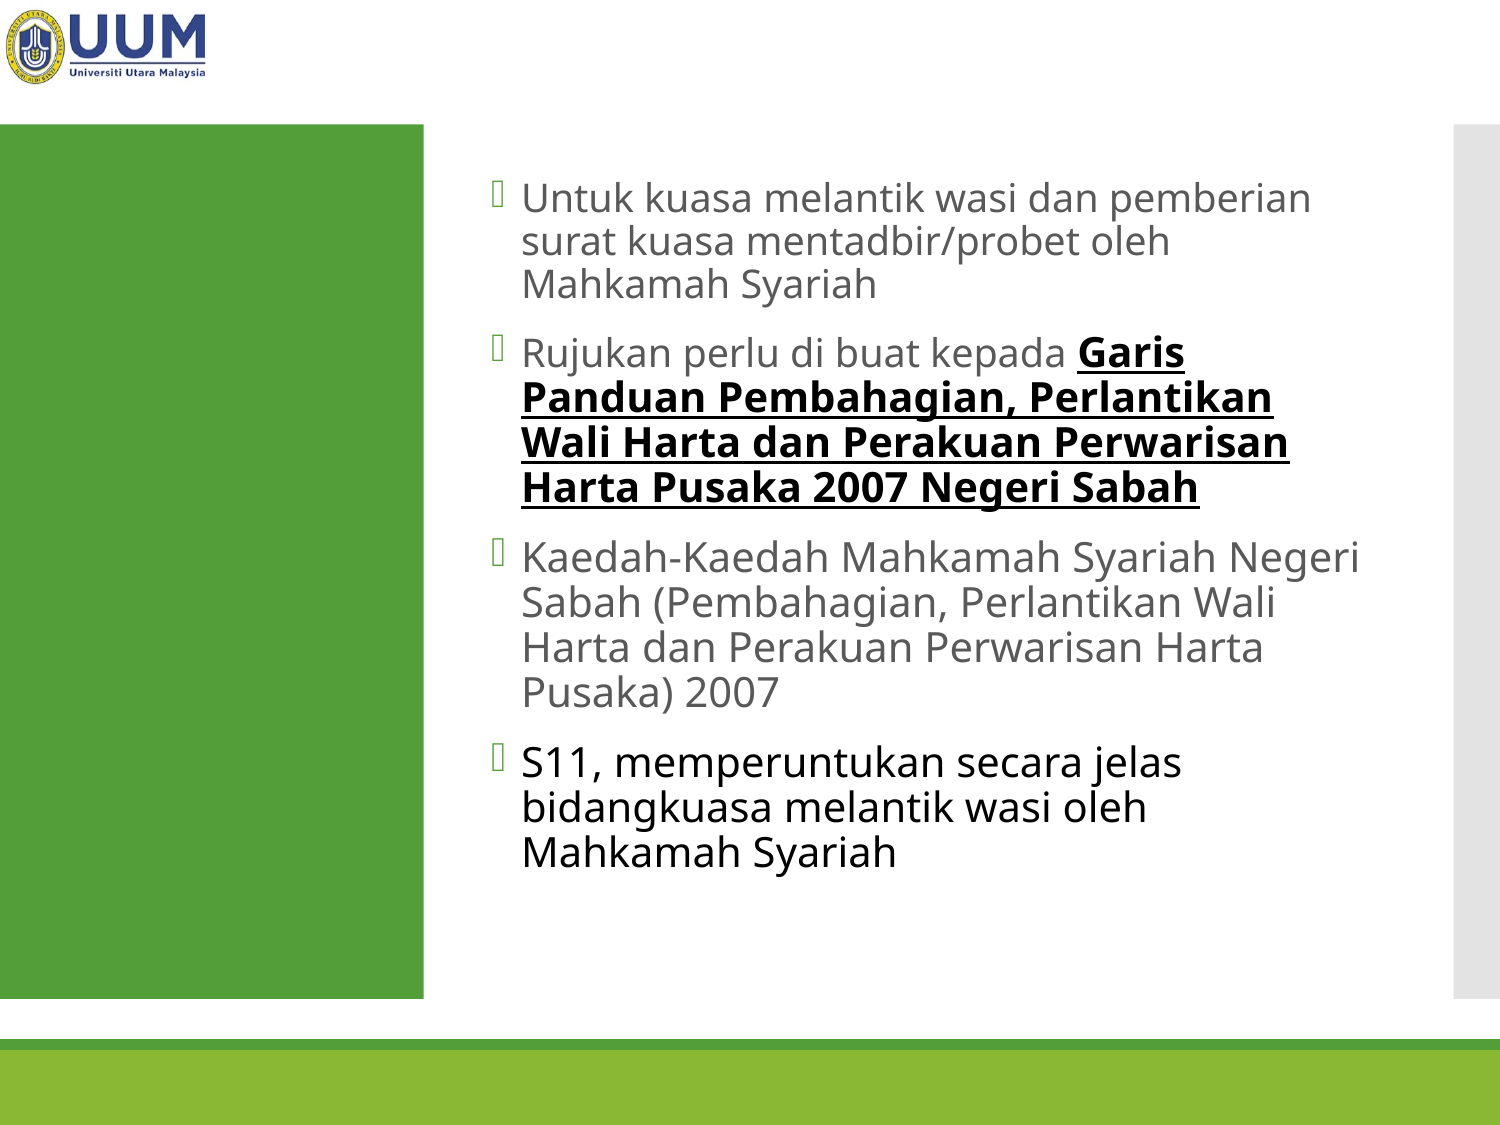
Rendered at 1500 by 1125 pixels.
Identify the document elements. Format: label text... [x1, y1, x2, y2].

list Untuk kuasa melantik wasi dan pemberian surat kuasa mentadbir/probet oleh Mahkamah Syariah Rujukan perlu di buat kepada Garis Panduan Pembahagian, Perlantikan Wali Harta dan Perakuan Perwarisan Harta Pusaka 2007 Negeri Sabah Kaedah-Kaedah Mahkamah Syariah Negeri Sabah (Pembahagian, Perlantikan Wali Harta dan Perakuan Perwarisan Harta Pusaka) 2007 S11, memperuntukan secara jelas bidangkuasa melantik wasi oleh Mahkamah Syariah [476, 141, 1376, 982]
picture [0, 0, 215, 92]
